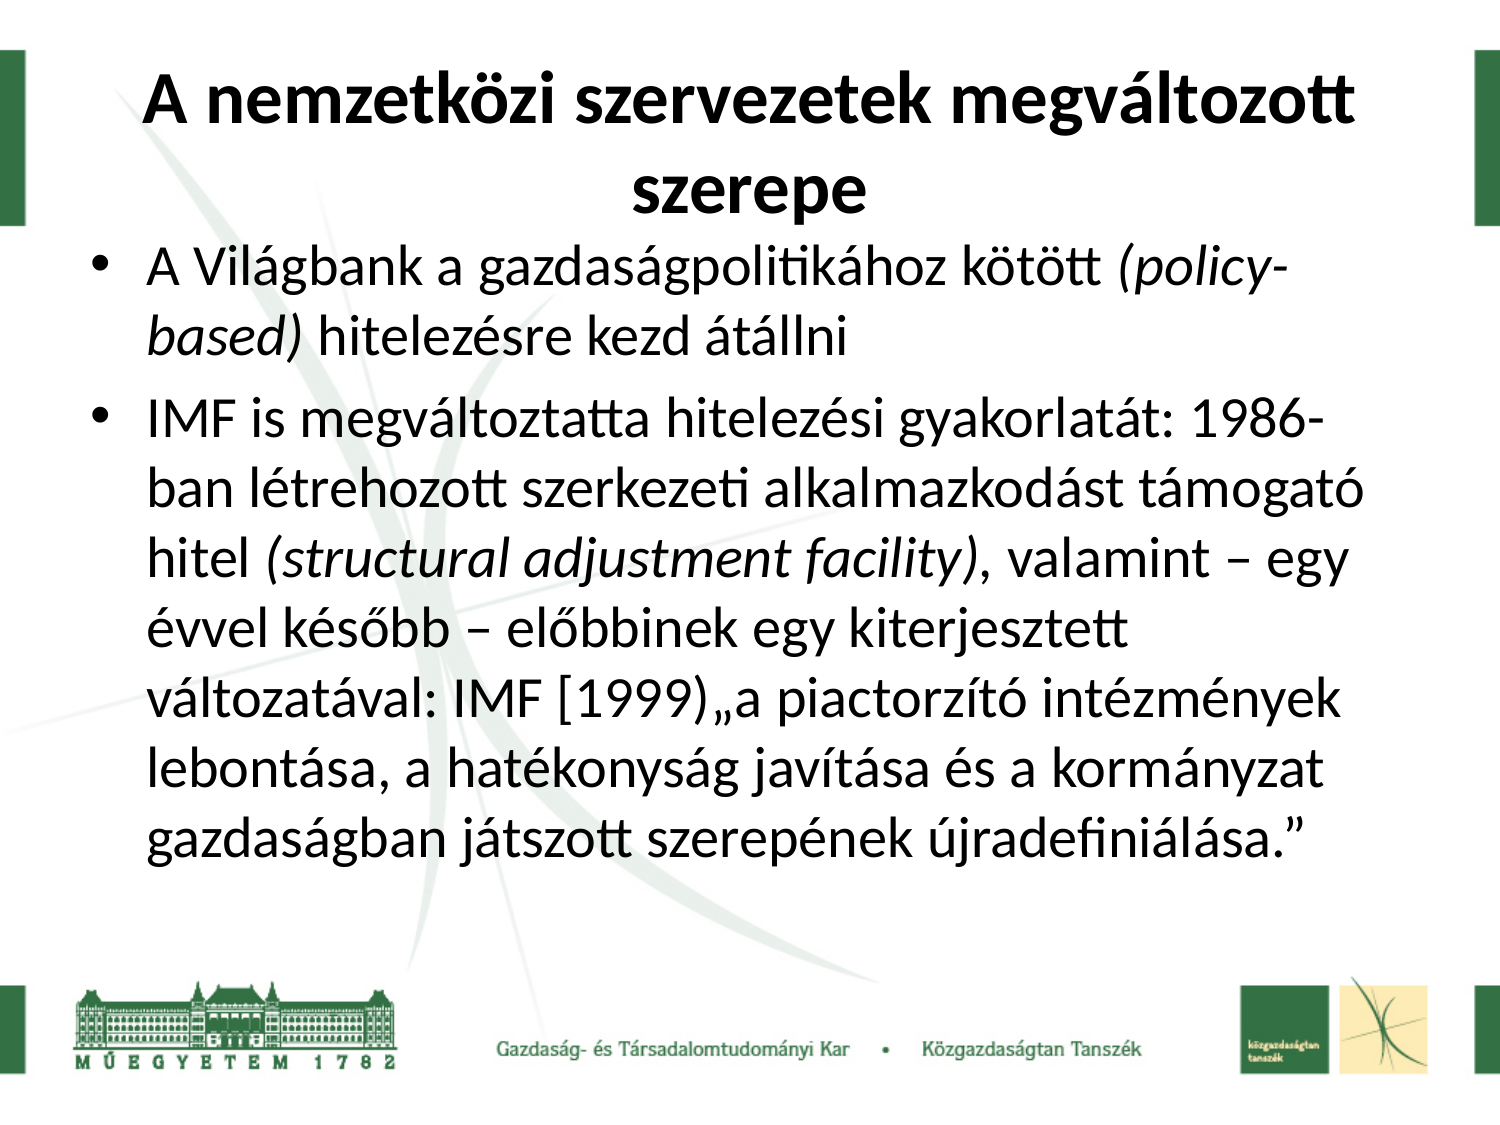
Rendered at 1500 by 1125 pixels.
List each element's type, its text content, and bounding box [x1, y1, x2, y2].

title A nemzetközi szervezetek megváltozott szerepe [74, 44, 1426, 219]
picture [0, 0, 1500, 1125]
list A Világbank a gazdaságpolitikához kötött (policy-based) hitelezésre kezd átállni IMF is megváltoztatta hitelezési gyakorlatát: 1986-ban létrehozott szerkezeti alkalmazkodást támogató hitel (structural adjustment facility), valamint – egy évvel később – előbbinek egy kiterjesztett változatával: IMF [1999)„a piactorzító intézmények lebontása, a hatékonyság javítása és a kormányzat gazdaságban játszott szerepének újradefiniálása.” [74, 219, 1426, 963]
